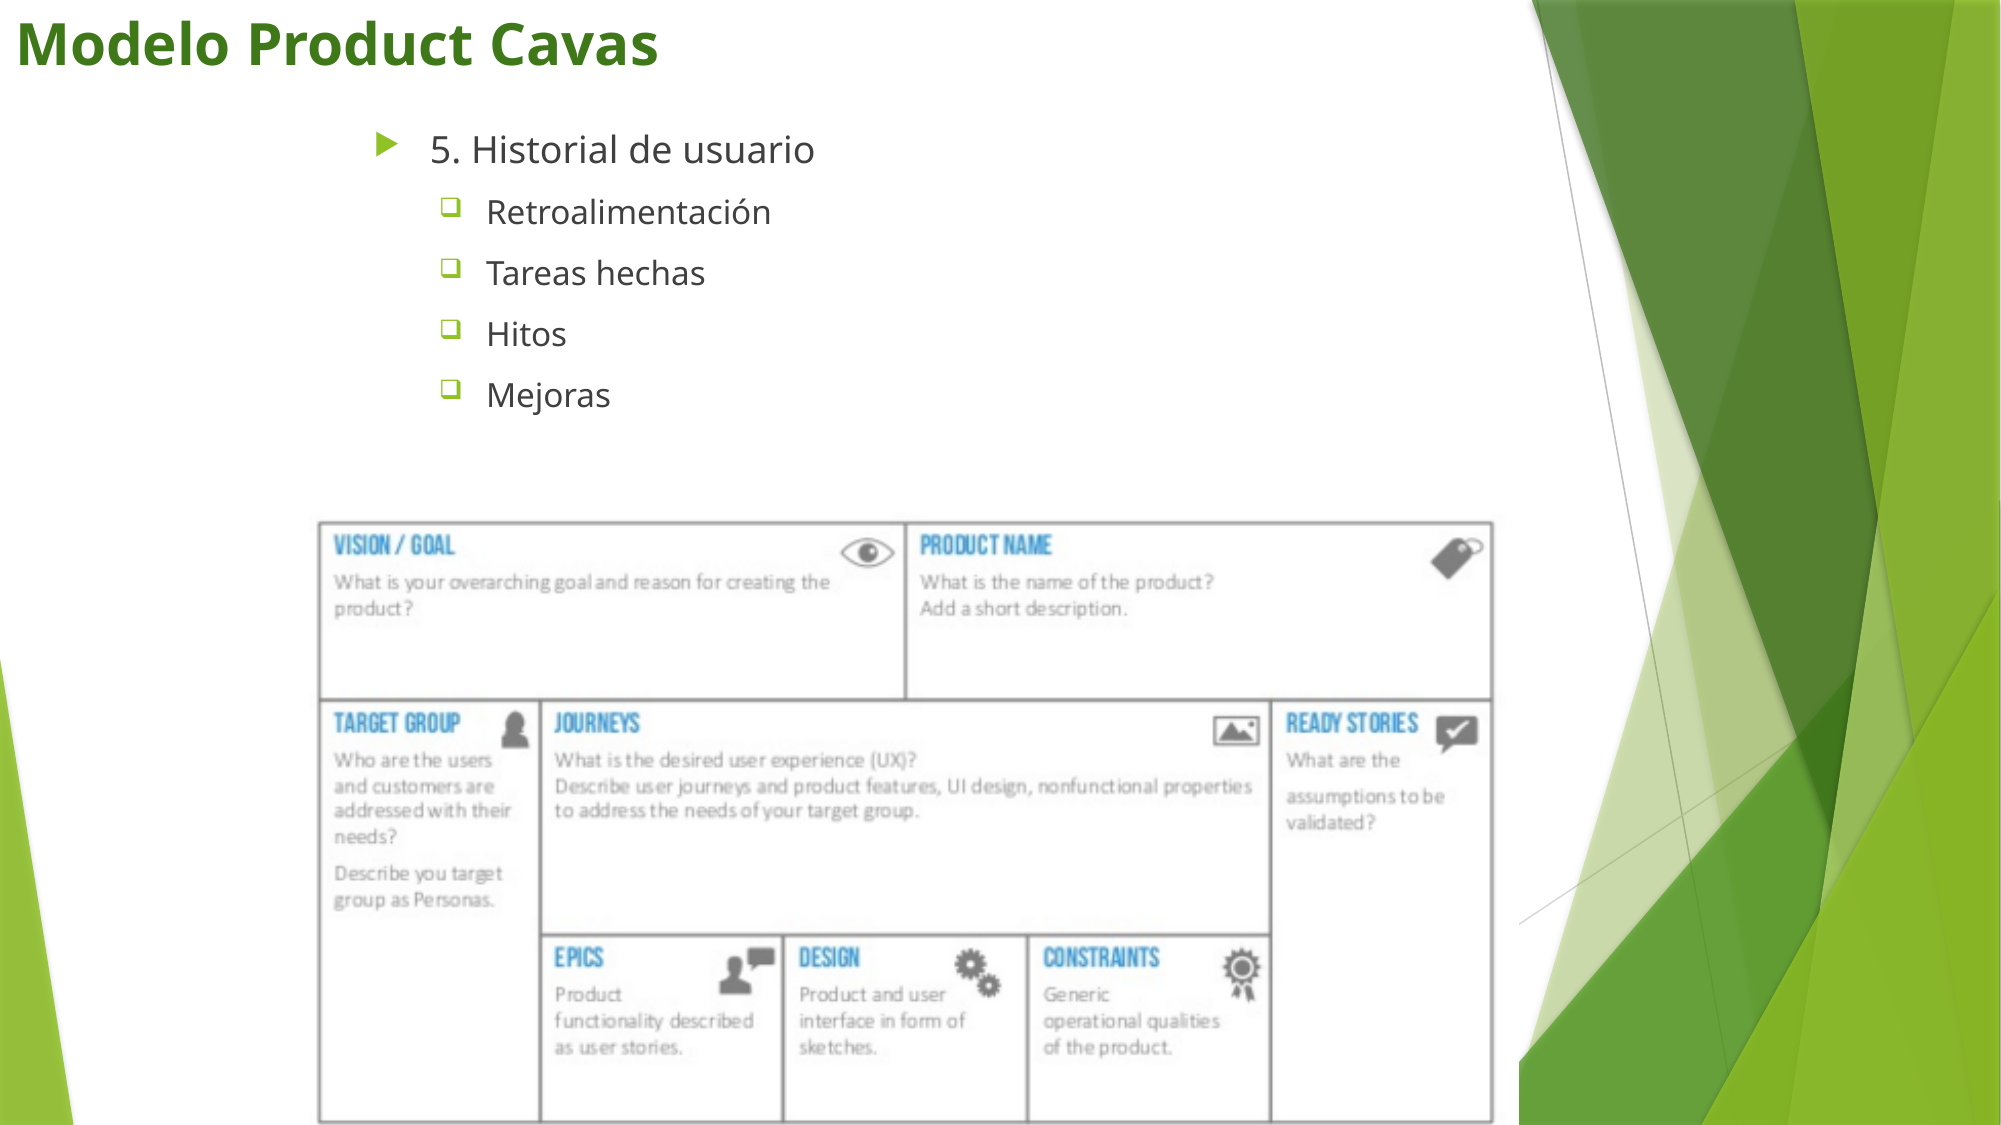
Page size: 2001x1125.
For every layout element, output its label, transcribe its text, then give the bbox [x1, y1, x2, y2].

list 5. Historial de usuario Retroalimentación Tareas hechas Hitos Mejoras [358, 118, 1769, 969]
picture [308, 486, 1520, 1125]
text_box Modelo Product Cavas [0, 0, 718, 88]
